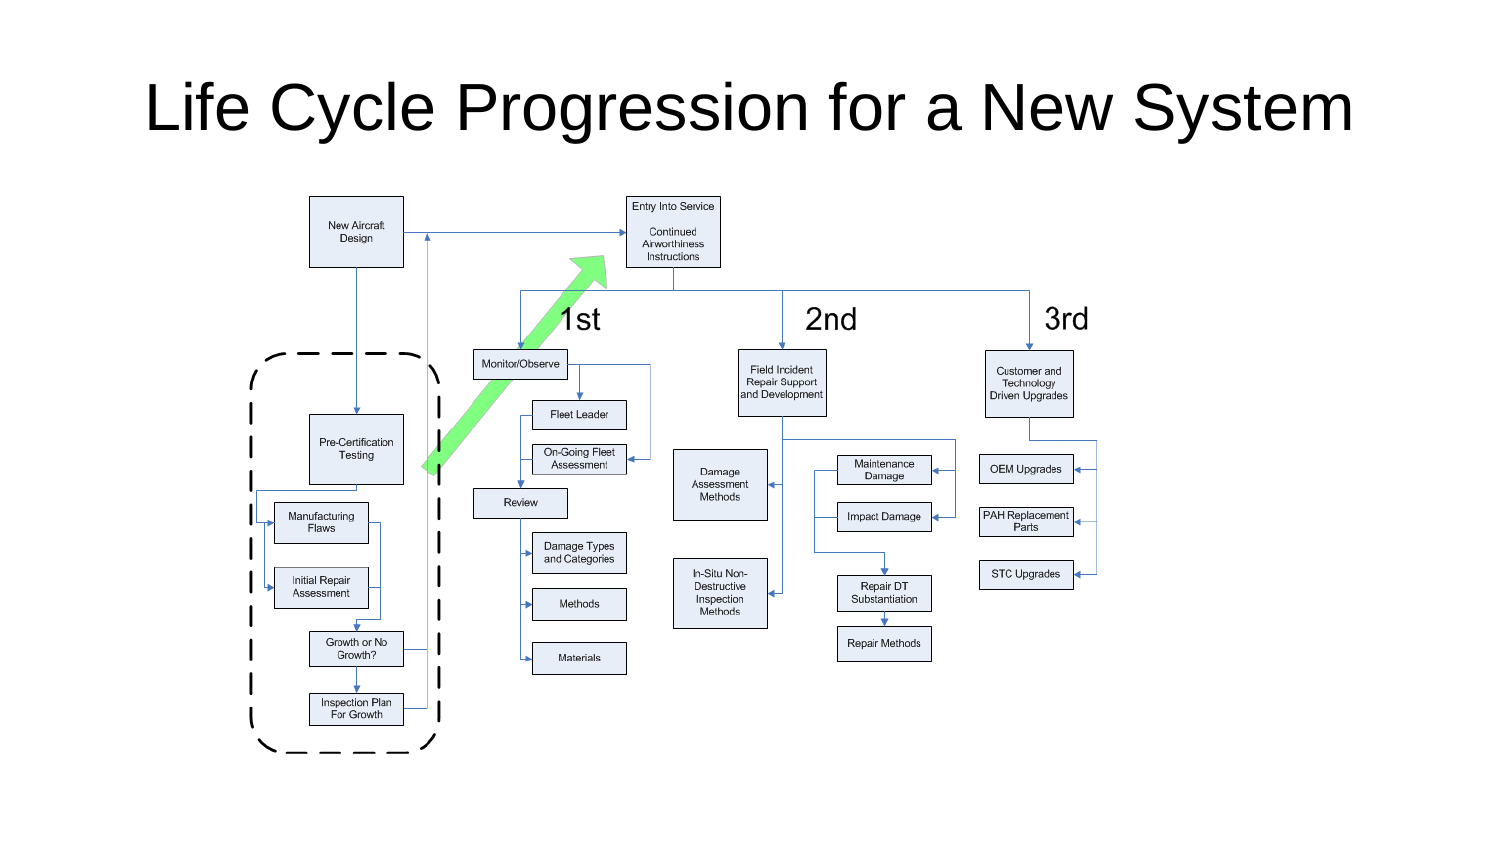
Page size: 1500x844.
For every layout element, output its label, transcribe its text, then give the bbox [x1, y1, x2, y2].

title Life Cycle Progression for a New System [75, 33, 1425, 175]
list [249, 196, 1097, 754]
